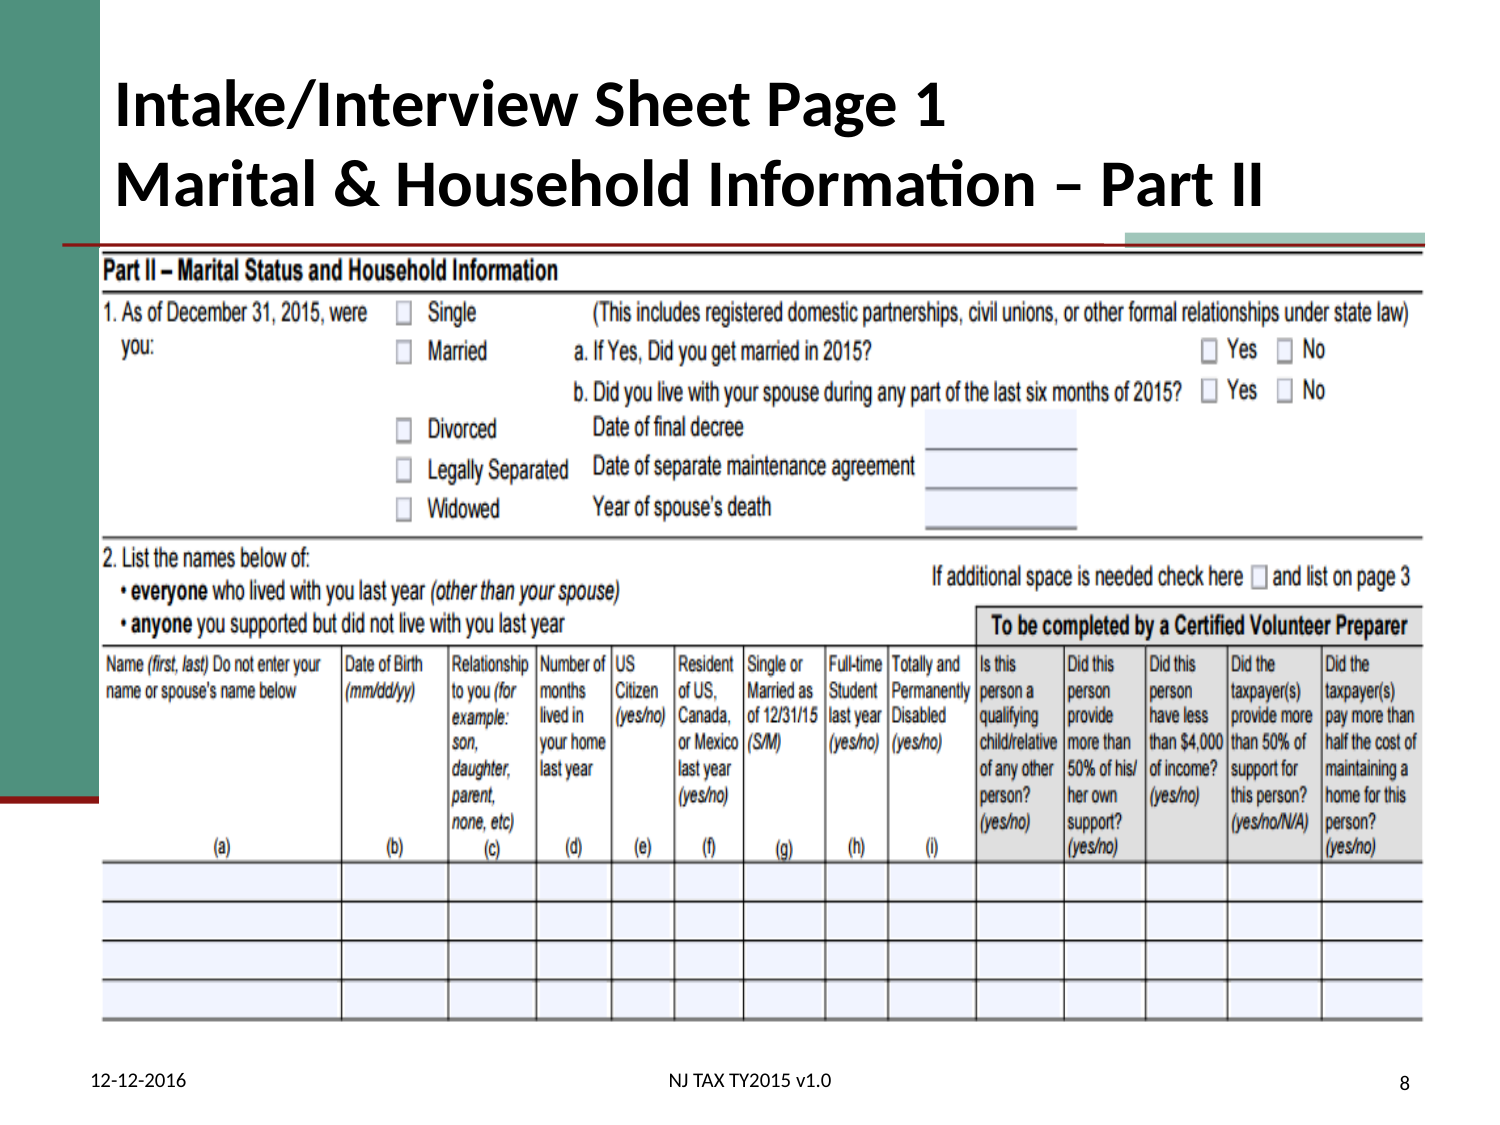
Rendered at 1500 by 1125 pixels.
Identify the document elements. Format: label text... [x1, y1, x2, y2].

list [99, 248, 1426, 1024]
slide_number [74, 1049, 401, 1100]
slide_number 8 [1074, 1042, 1426, 1103]
title Intake/Interview Sheet Page 1 Marital & Household Information – Part II [99, 45, 1425, 234]
footer NJ TAX TY2015 v1.0 [496, 1050, 1004, 1100]
